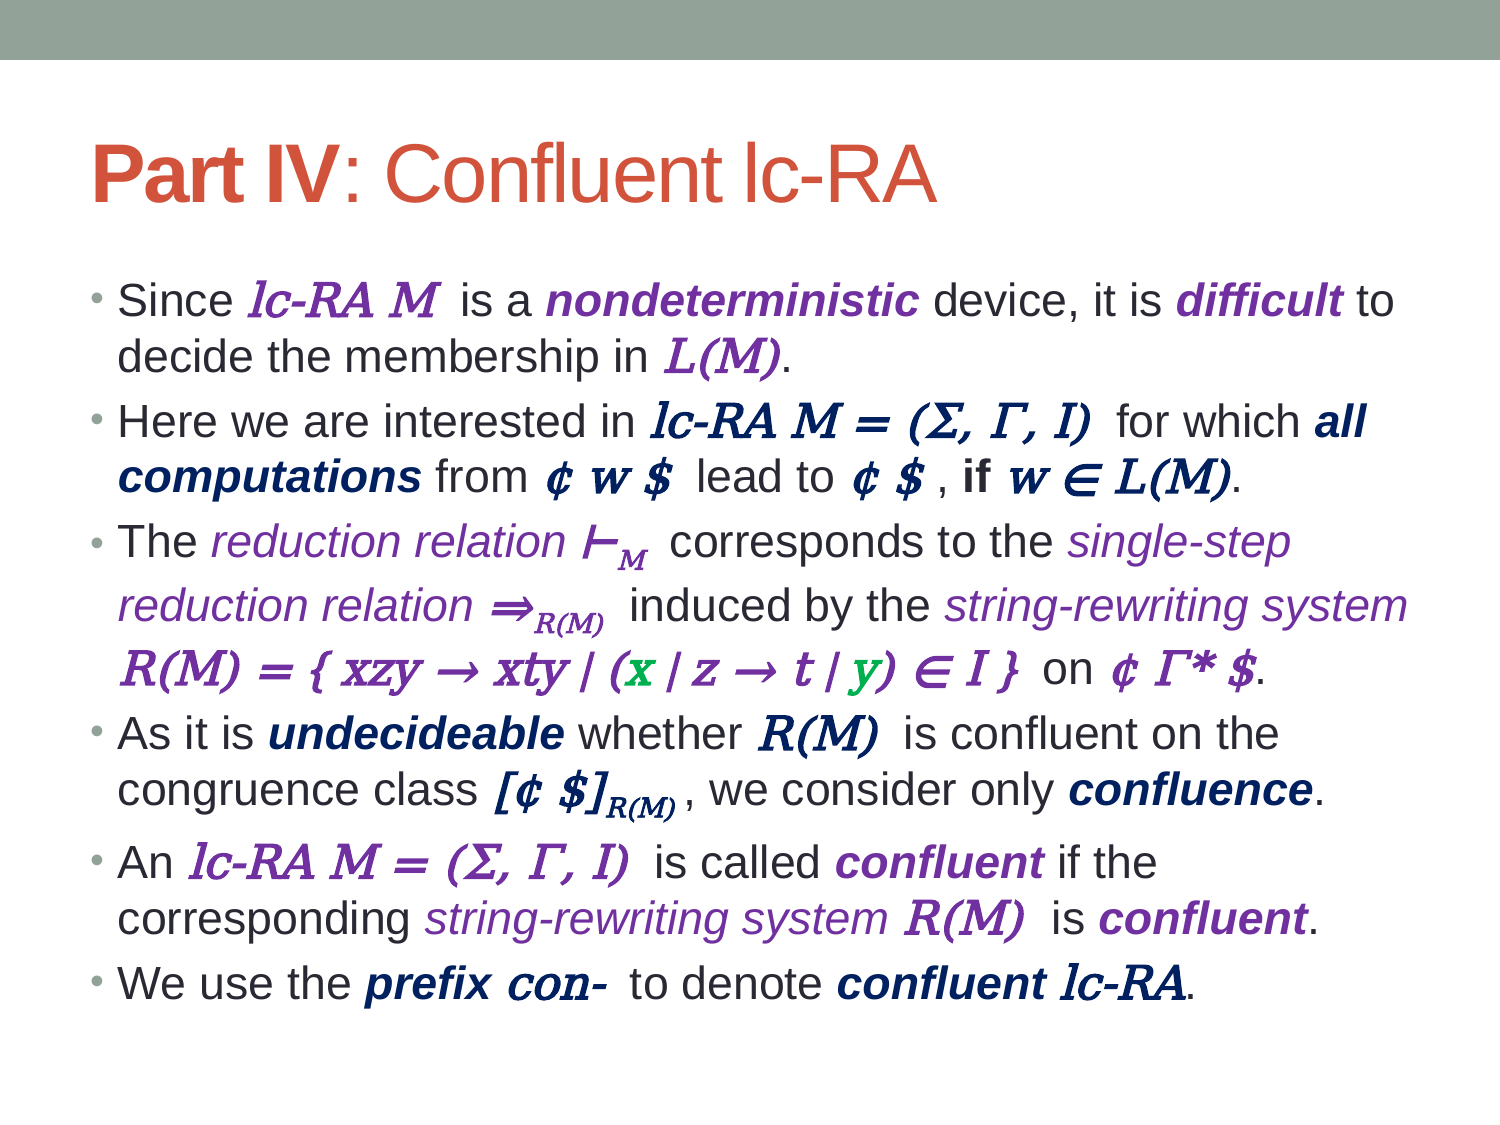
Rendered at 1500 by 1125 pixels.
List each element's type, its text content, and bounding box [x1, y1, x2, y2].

title Part IV: Confluent lc-RA [75, 87, 1425, 250]
list Since lc-RA M is a nondeterministic device, it is difficult to decide the membership in L(M). Here we are interested in lc-RA M = (Σ, Γ, I) for which all computations from ¢ w $ lead to ¢ $ , if w ∊ L(M). The reduction relation ⊢M corresponds to the single-step reduction relation ⇒R(M) induced by the string-rewriting system R(M) = { xzy → xty | (x | z → t | y) ∊ I } on ¢ Γ* $. As it is undecideable whether R(M) is confluent on the congruence class [¢ $]R(M) , we consider only confluence. An lc-RA M = (Σ, Γ, I) is called confluent if the corresponding string-rewriting system R(M) is confluent. We use the prefix con- to denote confluent lc-RA. [75, 262, 1425, 1063]
